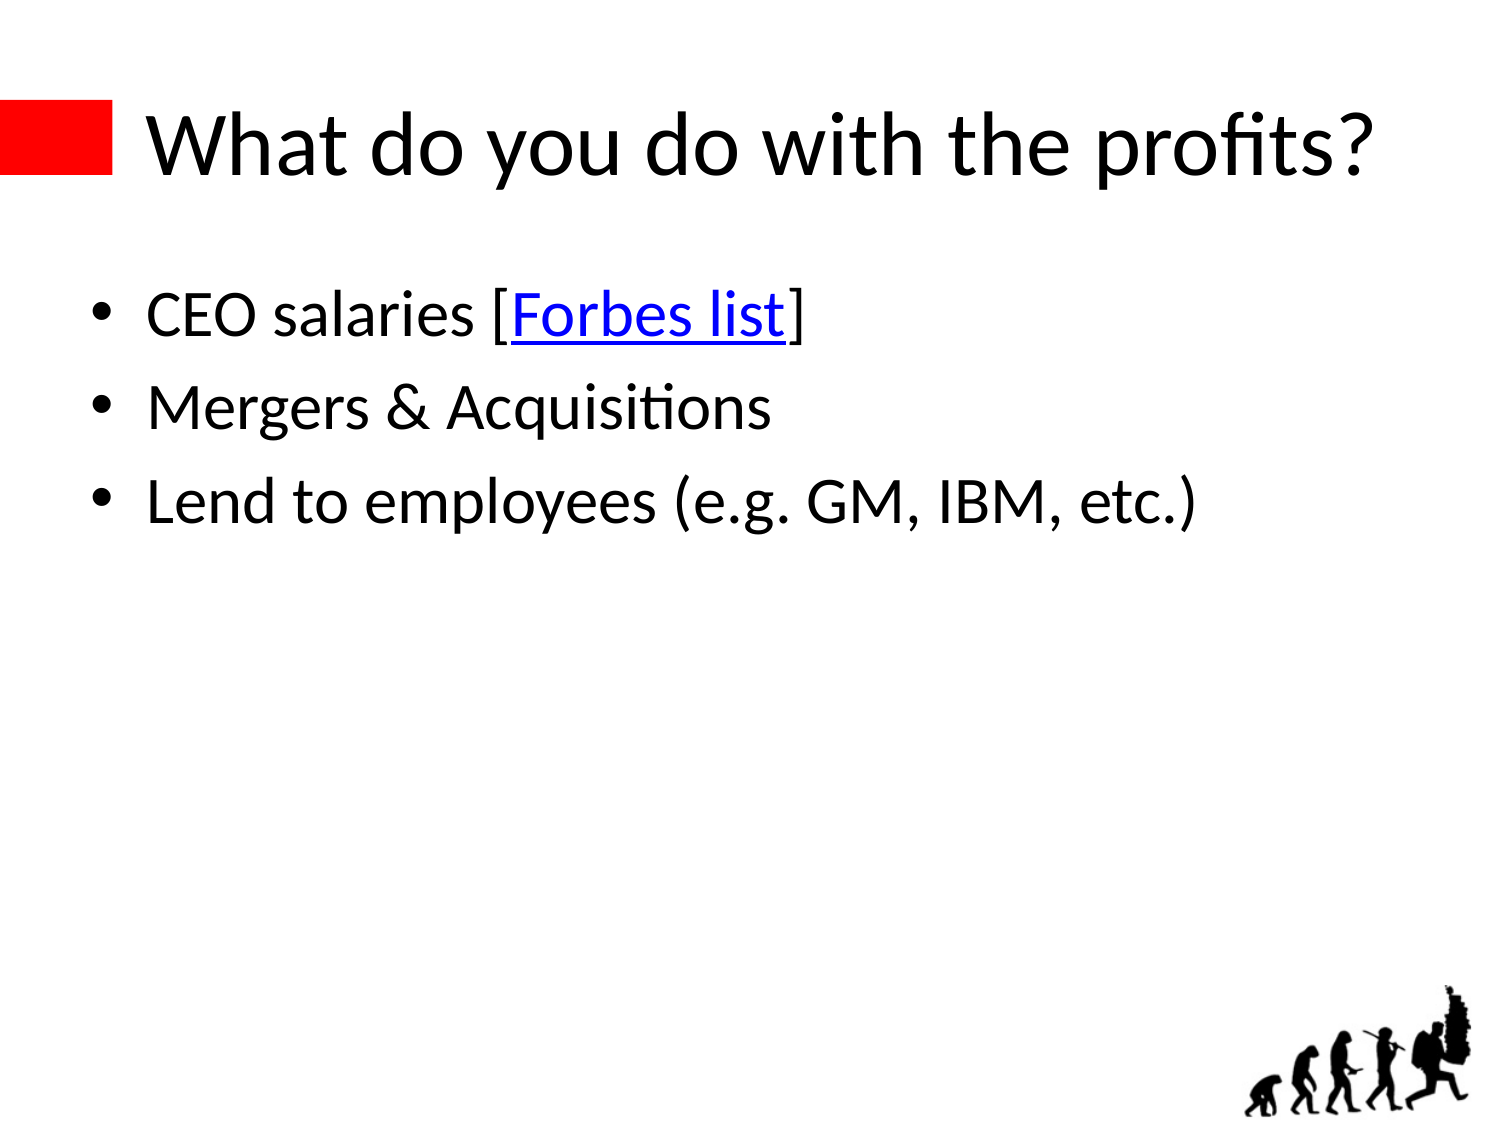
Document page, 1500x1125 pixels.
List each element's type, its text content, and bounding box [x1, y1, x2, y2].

title What do you do with the profits? [99, 45, 1425, 233]
picture [1227, 985, 1472, 1120]
list CEO salaries [Forbes list] Mergers & Acquisitions Lend to employees (e.g. GM, IBM, etc.) [75, 262, 1425, 1005]
